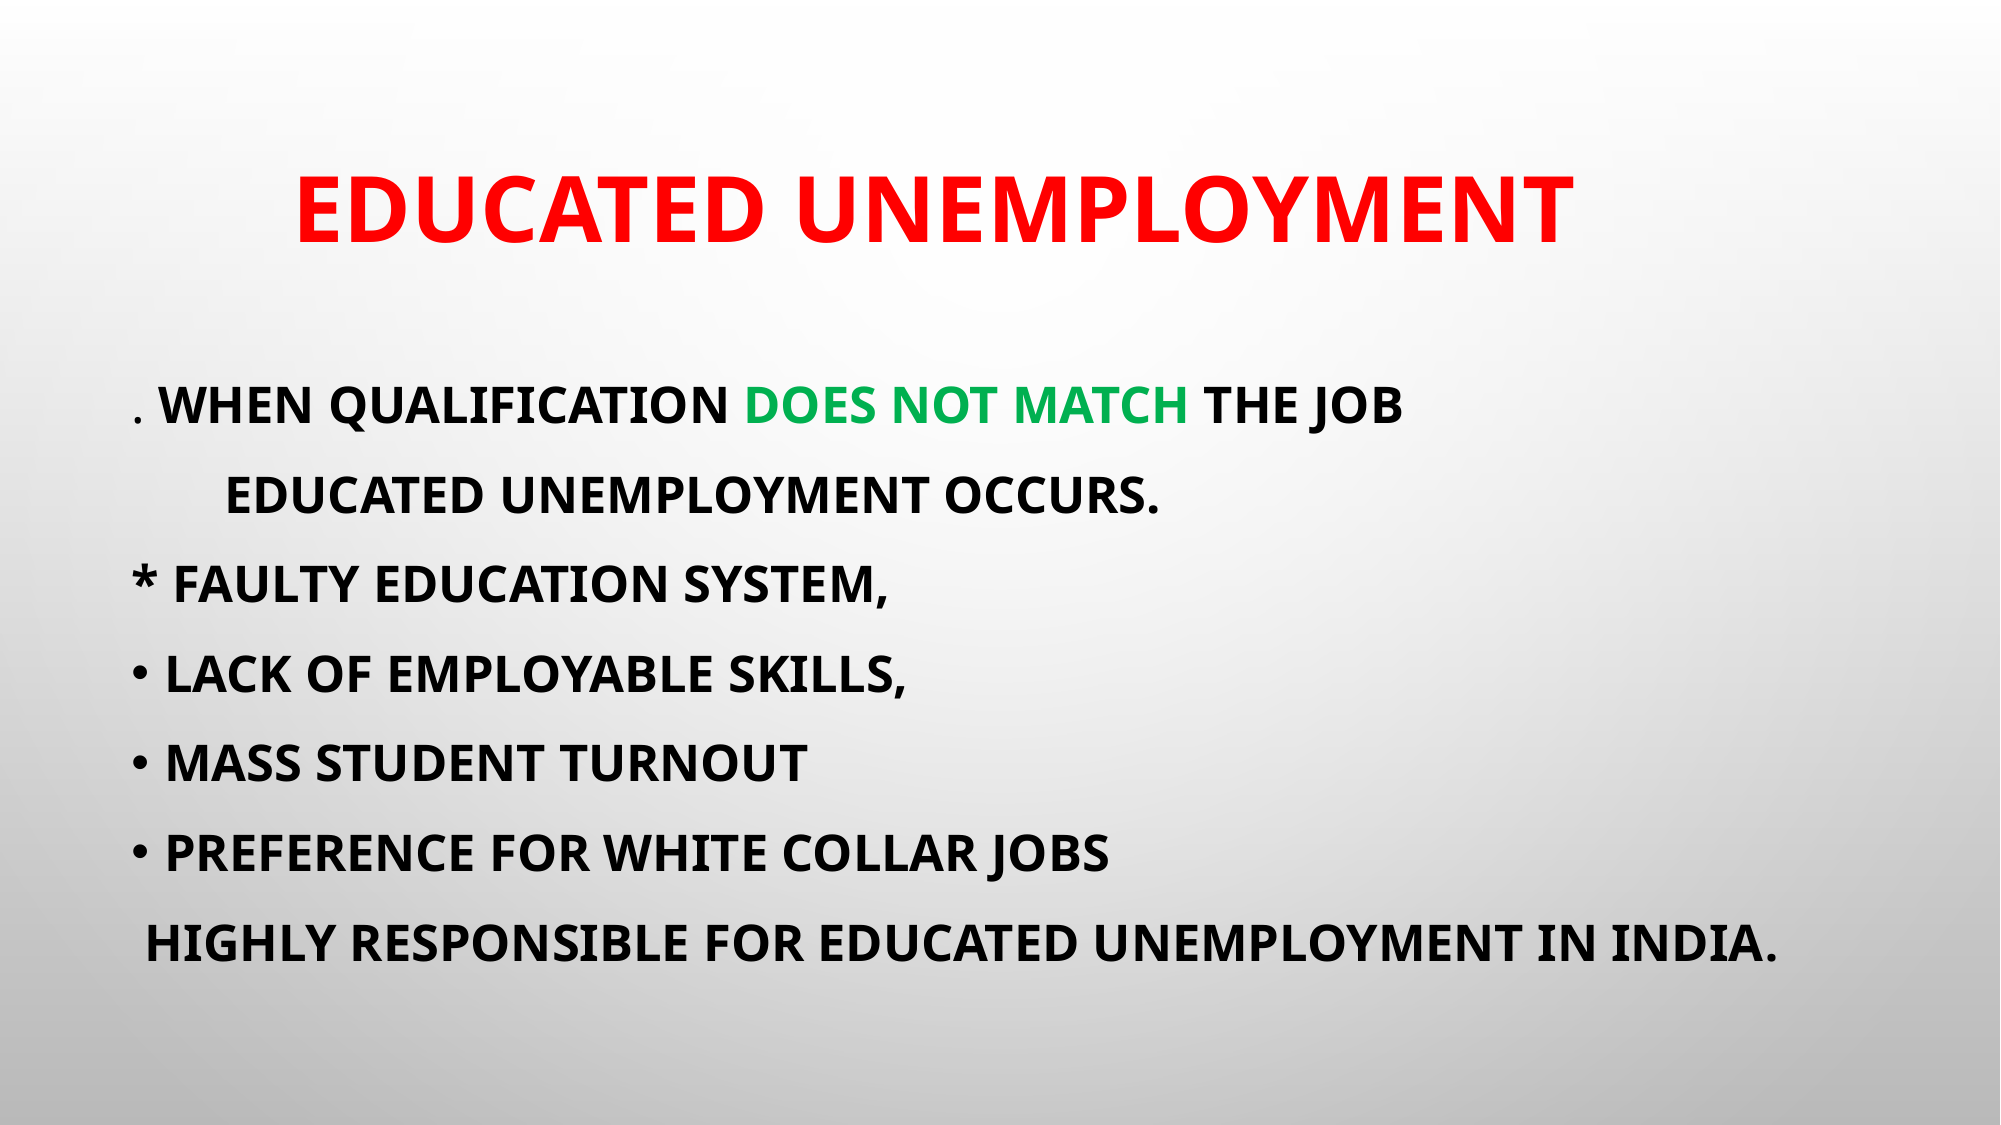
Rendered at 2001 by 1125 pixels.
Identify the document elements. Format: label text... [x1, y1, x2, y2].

title Educated unemployment [84, 82, 1785, 345]
picture [0, 0, 2000, 1125]
list . When qualification does not match the job educated unemployment occurs. * Faulty education system, lack of employable skills, mass student turnout Preference for white collar jobs highly responsible for educated unemployment in india. [116, 353, 1817, 1043]
